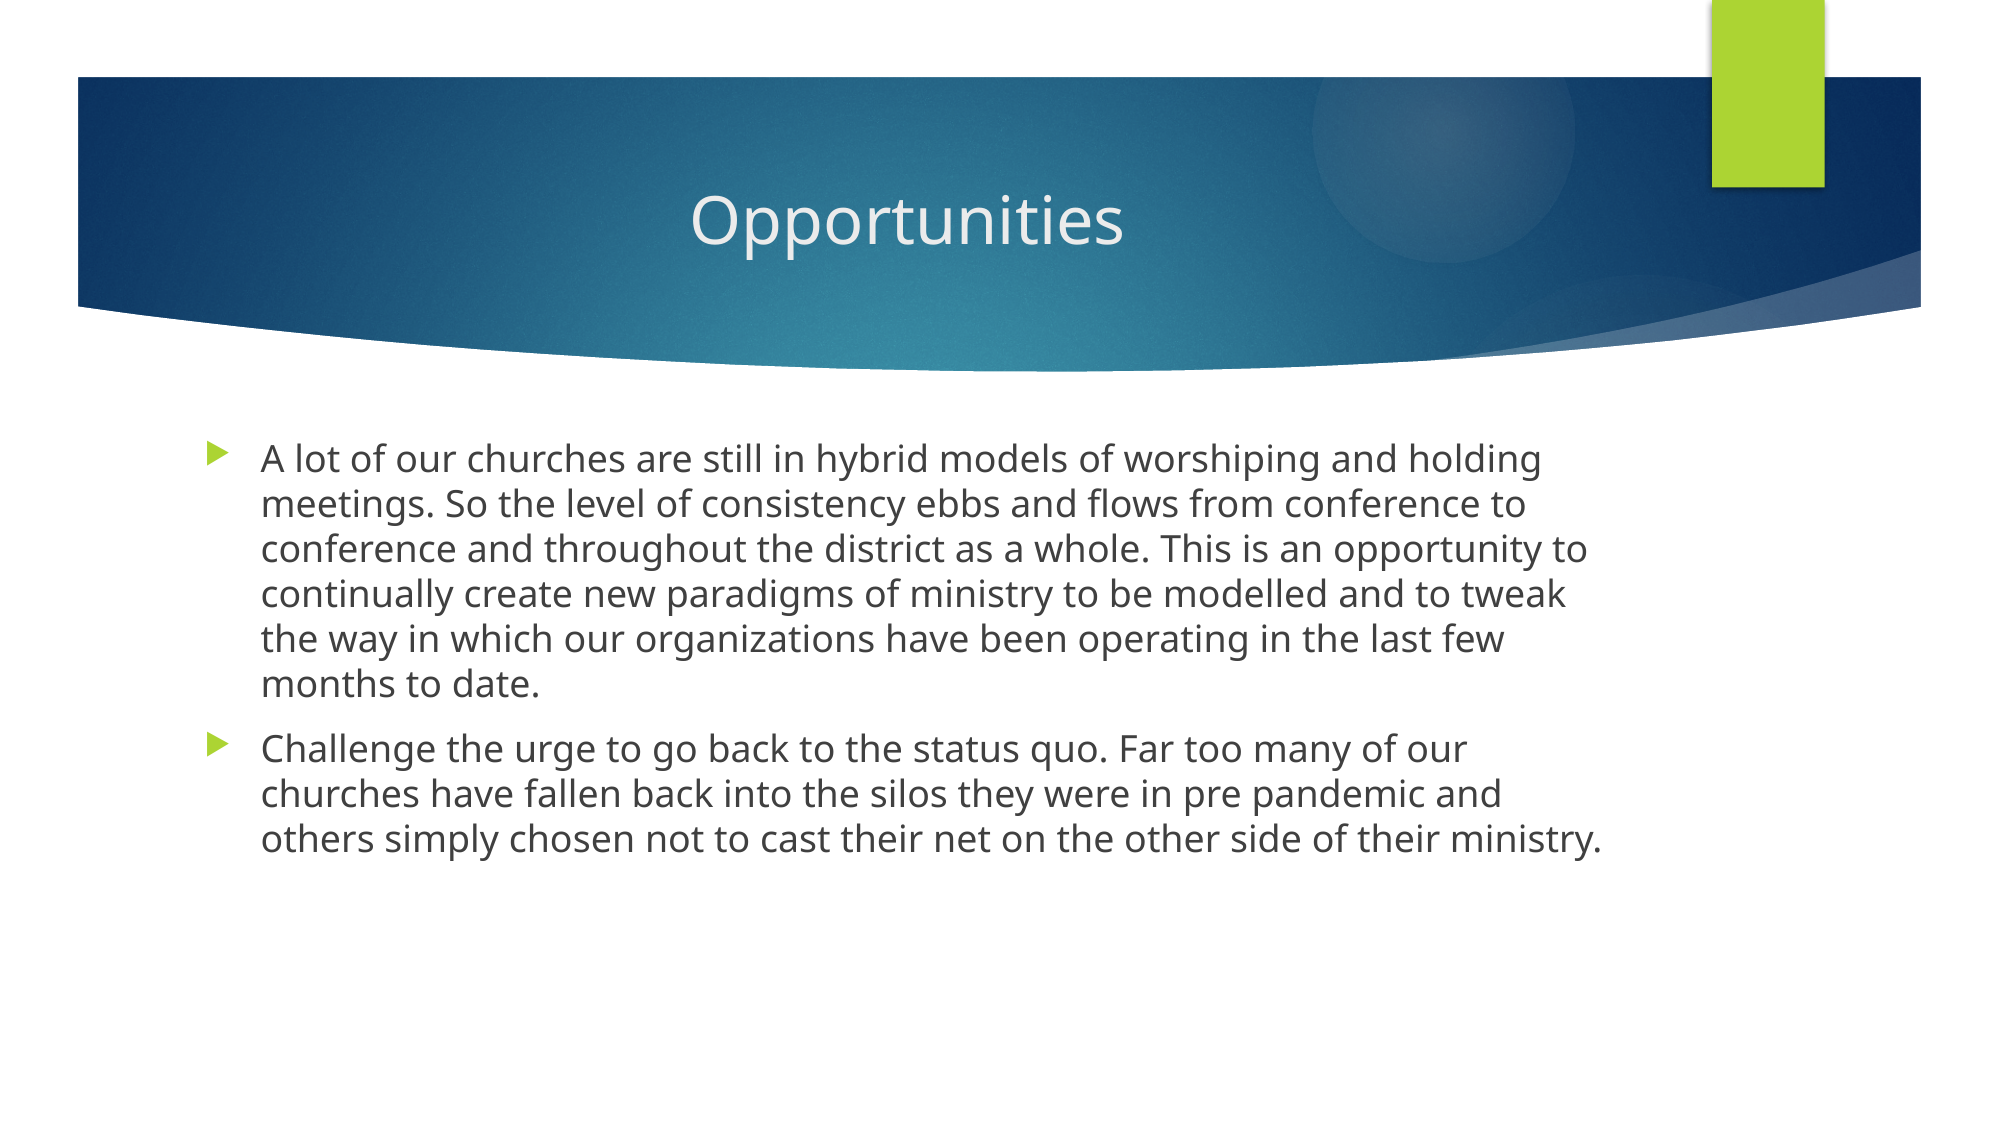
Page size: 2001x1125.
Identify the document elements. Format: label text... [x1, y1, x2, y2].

list A lot of our churches are still in hybrid models of worshiping and holding meetings. So the level of consistency ebbs and flows from conference to conference and throughout the district as a whole. This is an opportunity to continually create new paradigms of ministry to be modelled and to tweak the way in which our organizations have been operating in the last few months to date. Challenge the urge to go back to the status quo. Far too many of our churches have fallen back into the silos they were in pre pandemic and others simply chosen not to cast their net on the other side of their ministry. [189, 427, 1627, 988]
title Opportunities [189, 159, 1627, 276]
